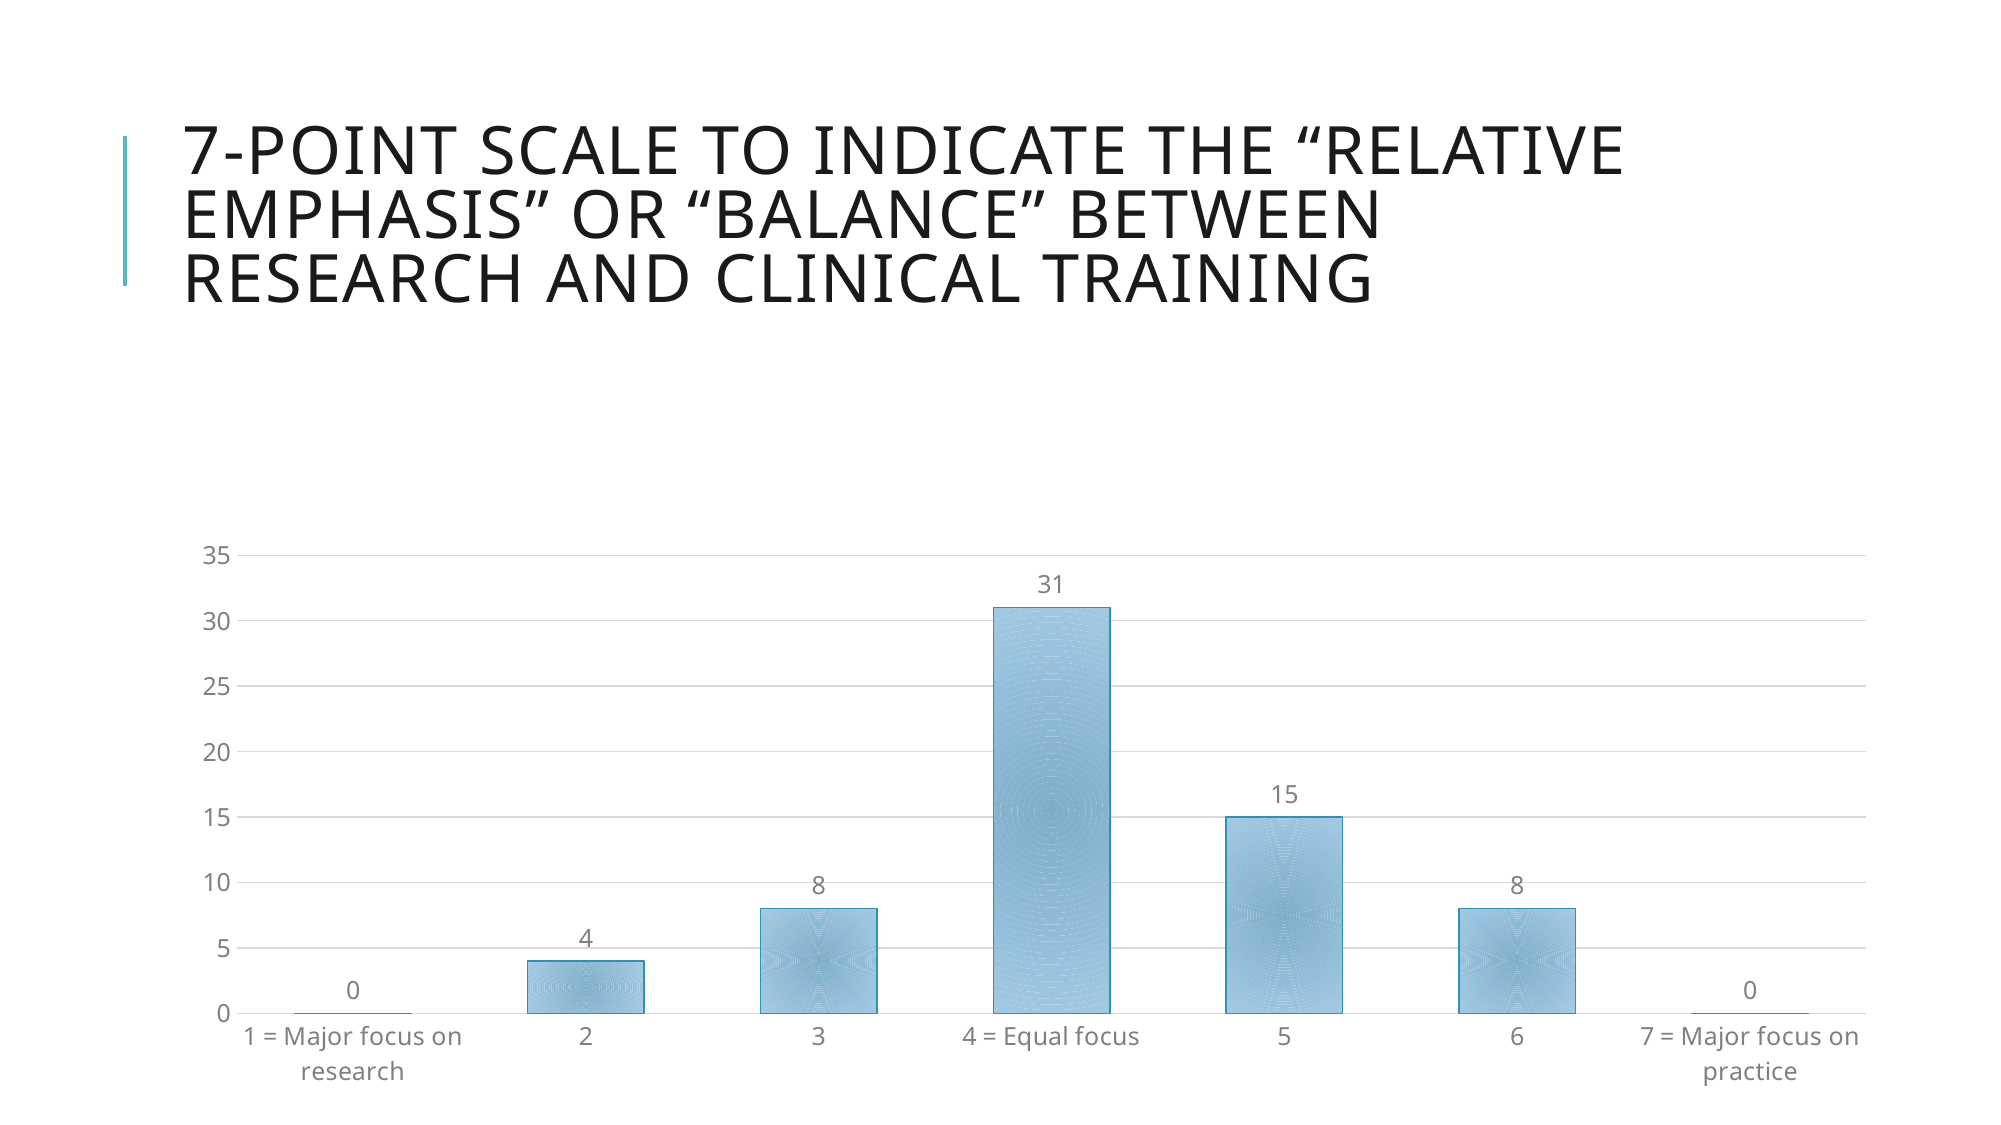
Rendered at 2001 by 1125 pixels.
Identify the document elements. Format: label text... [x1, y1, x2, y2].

chart [167, 526, 1902, 1100]
title 7-point scale to indicate the “relative emphasis” or “balance” between research and clinical training [168, 96, 1763, 342]
